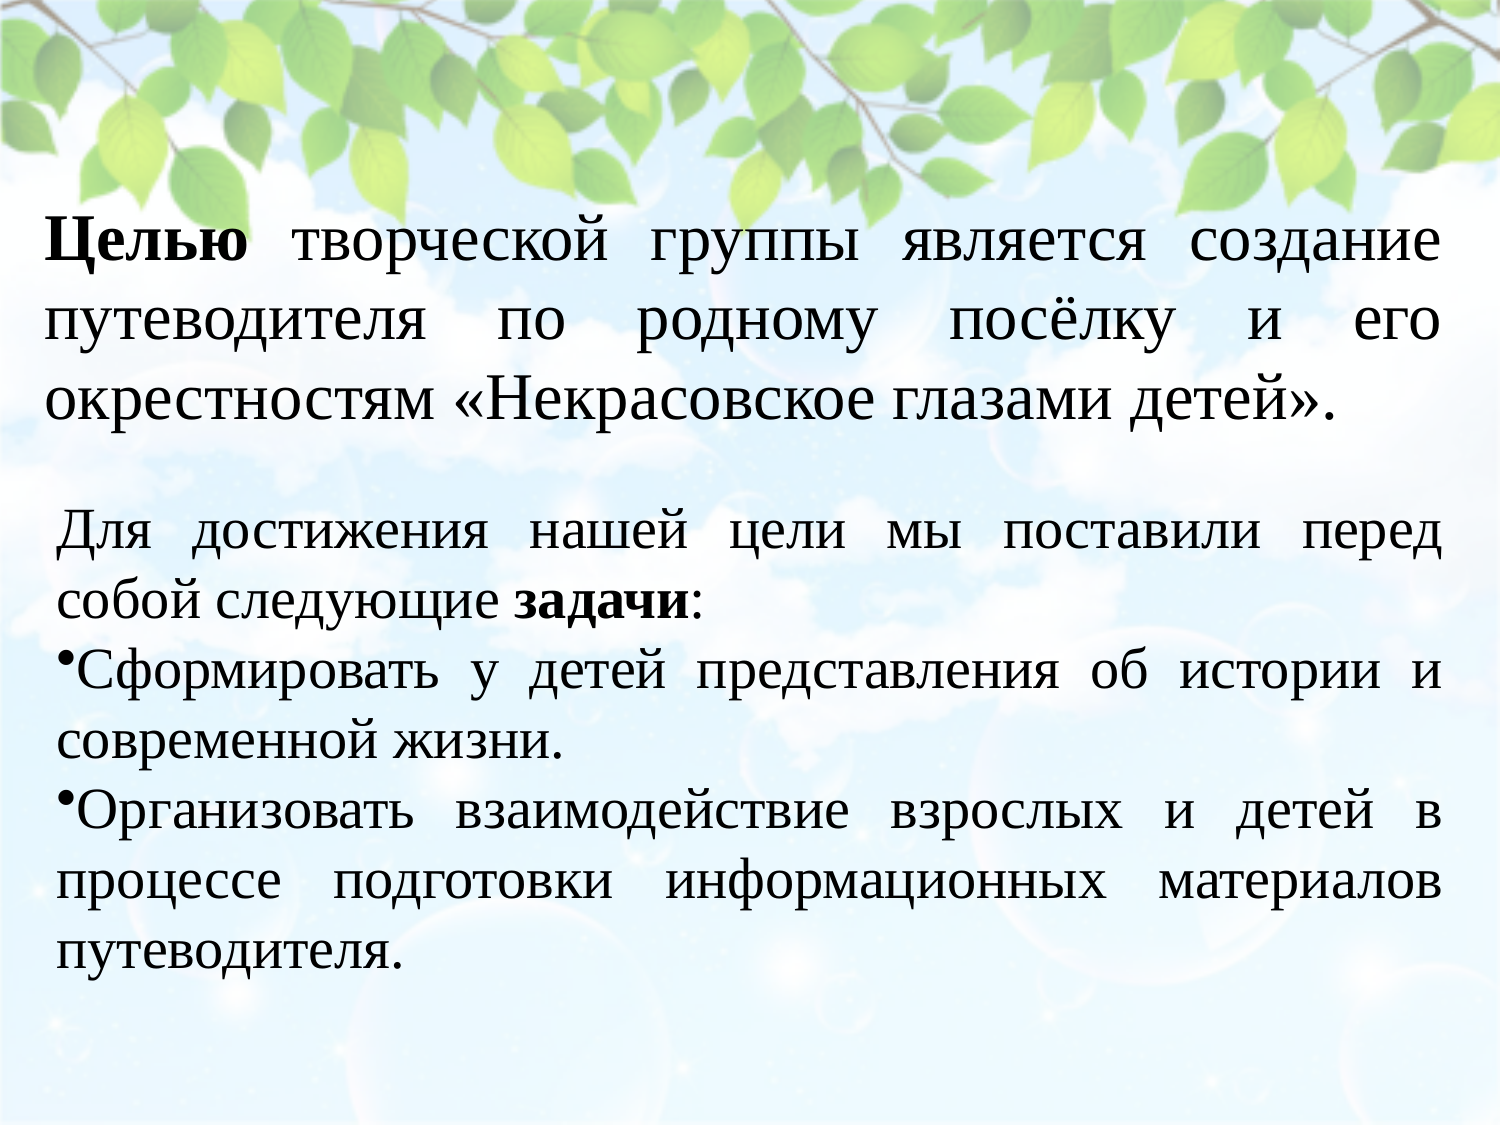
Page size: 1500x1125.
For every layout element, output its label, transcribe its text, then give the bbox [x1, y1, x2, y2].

text_box Целью творческой группы является создание путеводителя по родному посёлку и его окрестностям «Некрасовское глазами детей». [29, 185, 1459, 441]
text_box Для достижения нашей цели мы поставили перед собой следующие задачи: Сформировать у детей представления об истории и современной жизни. Организовать взаимодействие взрослых и детей в процессе подготовки информационных материалов путеводителя. [41, 482, 1459, 988]
